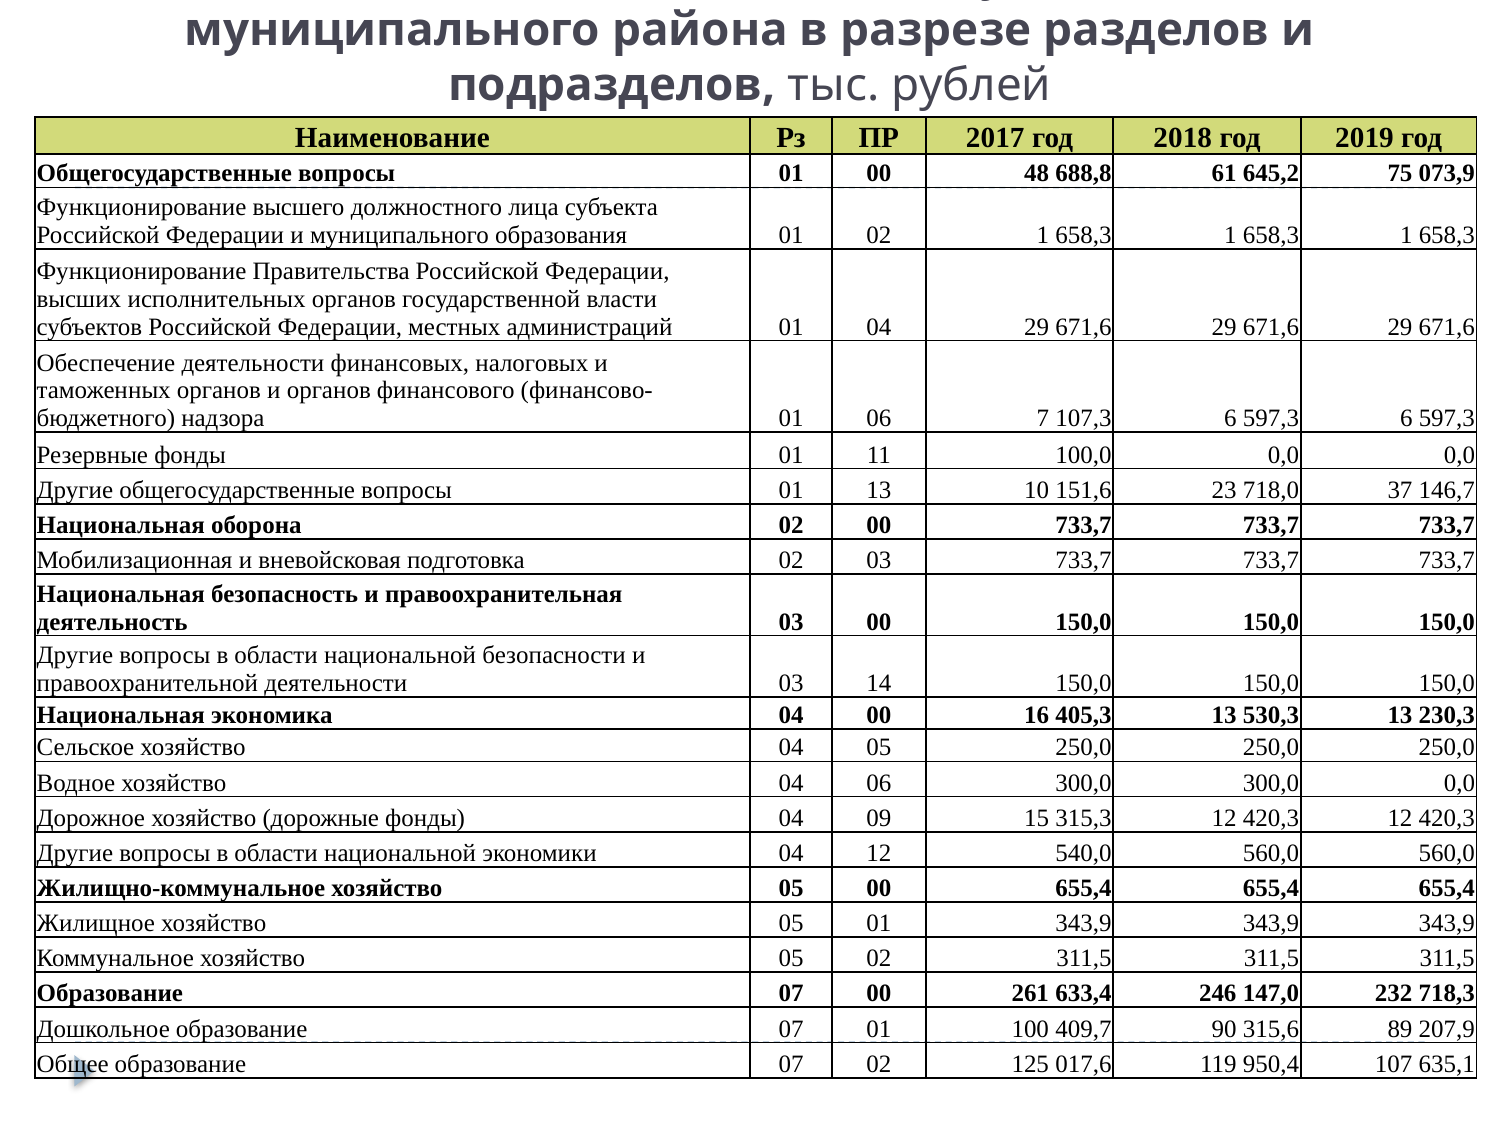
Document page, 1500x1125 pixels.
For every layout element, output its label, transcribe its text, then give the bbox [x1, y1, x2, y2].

table_cell 01 [751, 188, 831, 248]
table_cell 04 [751, 730, 831, 761]
table_cell Резервные фонды [36, 433, 749, 468]
table_cell Национальная экономика [36, 698, 749, 728]
table_header 2017 год [927, 118, 1112, 153]
table_cell 07 [751, 1008, 831, 1042]
table_cell 1 658,3 [1114, 188, 1300, 248]
table_cell 03 [833, 540, 925, 573]
table_cell 89 207,9 [1302, 1008, 1476, 1042]
table_cell 05 [751, 868, 831, 901]
table_cell Функционирование Правительства Российской Федерации, высших исполнительных органов государственной власти субъектов Российской Федерации, местных администраций [36, 250, 749, 340]
table_cell 02 [751, 540, 831, 573]
table_cell 05 [751, 903, 831, 936]
table_header Рз [751, 118, 831, 153]
table_cell 311,5 [1114, 938, 1300, 971]
table_cell Дошкольное образование [36, 1008, 749, 1042]
table_cell 1 658,3 [927, 188, 1112, 248]
table_cell 13 530,3 [1114, 698, 1300, 728]
table_cell 00 [833, 505, 925, 538]
table_cell 12 420,3 [1302, 797, 1476, 831]
table_cell Образование [36, 973, 749, 1006]
table_cell 29 671,6 [1302, 250, 1476, 340]
table_cell 37 146,7 [1302, 469, 1476, 503]
table_cell 311,5 [1302, 938, 1476, 971]
table_cell 343,9 [1114, 903, 1300, 936]
table_cell 10 151,6 [927, 469, 1112, 503]
table_cell 125 017,6 [927, 1043, 1112, 1077]
table_cell 150,0 [927, 636, 1112, 696]
table_cell 311,5 [927, 938, 1112, 971]
table_cell 01 [833, 1008, 925, 1042]
table_cell 540,0 [927, 833, 1112, 866]
table_cell Общее образование [36, 1043, 749, 1077]
table_cell 0,0 [1114, 433, 1300, 468]
table_cell 343,9 [1302, 903, 1476, 936]
table_cell 300,0 [1114, 762, 1300, 796]
table_cell 250,0 [1302, 730, 1476, 761]
table_cell 01 [833, 903, 925, 936]
table_cell 7 107,3 [927, 341, 1112, 431]
table_cell 01 [751, 155, 831, 187]
table_cell 100 409,7 [927, 1008, 1112, 1042]
table_cell 48 688,8 [927, 155, 1112, 187]
table_cell 01 [751, 469, 831, 503]
table_cell 655,4 [927, 868, 1112, 901]
title Расходная часть бюджета Окуловского муниципального района в разрезе разделов и подразделов, тыс. рублей [75, 0, 1425, 116]
table_cell 04 [751, 698, 831, 728]
table_cell 560,0 [1302, 833, 1476, 866]
table_cell Другие вопросы в области национальной экономики [36, 833, 749, 866]
table_cell 29 671,6 [927, 250, 1112, 340]
table_cell 12 420,3 [1114, 797, 1300, 831]
table_cell Обеспечение деятельности финансовых, налоговых и таможенных органов и органов финансового (финансово-бюджетного) надзора [36, 341, 749, 431]
table_cell 75 073,9 [1302, 155, 1476, 187]
table_cell Национальная оборона [36, 505, 749, 538]
table_cell 06 [833, 762, 925, 796]
table_cell 119 950,4 [1114, 1043, 1300, 1077]
table_cell 560,0 [1114, 833, 1300, 866]
table_cell Другие вопросы в области национальной безопасности и правоохранительной деятельности [36, 636, 749, 696]
table_cell 11 [833, 433, 925, 468]
table_cell 150,0 [927, 575, 1112, 635]
table_cell 00 [833, 868, 925, 901]
table_cell 04 [751, 833, 831, 866]
table_cell 04 [751, 762, 831, 796]
table_cell 00 [833, 575, 925, 635]
table_cell 07 [751, 973, 831, 1006]
table_cell Мобилизационная и вневойсковая подготовка [36, 540, 749, 573]
table_cell 05 [751, 938, 831, 971]
table_cell 246 147,0 [1114, 973, 1300, 1006]
table_cell 655,4 [1302, 868, 1476, 901]
table_header ПР [833, 118, 925, 153]
table_cell 343,9 [927, 903, 1112, 936]
table_cell 09 [833, 797, 925, 831]
table_cell 90 315,6 [1114, 1008, 1300, 1042]
table_cell 29 671,6 [1114, 250, 1300, 340]
table_cell Жилищное хозяйство [36, 903, 749, 936]
table_cell 13 [833, 469, 925, 503]
table_cell 06 [833, 341, 925, 431]
table_cell 733,7 [927, 505, 1112, 538]
table_cell 02 [833, 938, 925, 971]
table_cell 04 [751, 797, 831, 831]
table_cell 6 597,3 [1302, 341, 1476, 431]
table_cell Жилищно-коммунальное хозяйство [36, 868, 749, 901]
table_cell 02 [833, 188, 925, 248]
table_header Наименование [36, 118, 749, 153]
table_cell 250,0 [927, 730, 1112, 761]
table_cell 00 [833, 698, 925, 728]
table_cell Другие общегосударственные вопросы [36, 469, 749, 503]
table_cell 00 [833, 973, 925, 1006]
table_cell 23 718,0 [1114, 469, 1300, 503]
table_cell 04 [833, 250, 925, 340]
table_cell 02 [833, 1043, 925, 1077]
table_cell 250,0 [1114, 730, 1300, 761]
table_cell 6 597,3 [1114, 341, 1300, 431]
table_cell Функционирование высшего должностного лица субъекта Российской Федерации и муниципального образования [36, 188, 749, 248]
table_cell 03 [751, 575, 831, 635]
table_cell 12 [833, 833, 925, 866]
table_cell 733,7 [1302, 505, 1476, 538]
table_header 2019 год [1302, 118, 1476, 153]
table_cell 733,7 [1114, 540, 1300, 573]
table_cell 150,0 [1114, 636, 1300, 696]
table_cell Сельское хозяйство [36, 730, 749, 761]
table_cell 232 718,3 [1302, 973, 1476, 1006]
table_cell 150,0 [1302, 575, 1476, 635]
table_cell 733,7 [1302, 540, 1476, 573]
table_cell 01 [751, 250, 831, 340]
table_cell 0,0 [1302, 762, 1476, 796]
table_cell 16 405,3 [927, 698, 1112, 728]
table_cell 150,0 [1114, 575, 1300, 635]
table_cell 150,0 [1302, 636, 1476, 696]
table_cell 05 [833, 730, 925, 761]
table_header 2018 год [1114, 118, 1300, 153]
table_cell 14 [833, 636, 925, 696]
table_cell 01 [751, 433, 831, 468]
table_cell 03 [751, 636, 831, 696]
table_cell 01 [751, 341, 831, 431]
table_cell 07 [751, 1043, 831, 1077]
table_cell 13 230,3 [1302, 698, 1476, 728]
table_cell 1 658,3 [1302, 188, 1476, 248]
table_cell Коммунальное хозяйство [36, 938, 749, 971]
table_cell 15 315,3 [927, 797, 1112, 831]
table_cell 100,0 [927, 433, 1112, 468]
table_cell 261 633,4 [927, 973, 1112, 1006]
table_cell 107 635,1 [1302, 1043, 1476, 1077]
table_cell 0,0 [1302, 433, 1476, 468]
table_cell Национальная безопасность и правоохранительная деятельность [36, 575, 749, 635]
table_cell 00 [833, 155, 925, 187]
table_cell 61 645,2 [1114, 155, 1300, 187]
table_cell Дорожное хозяйство (дорожные фонды) [36, 797, 749, 831]
table_cell Водное хозяйство [36, 762, 749, 796]
table_cell 733,7 [1114, 505, 1300, 538]
table_cell 655,4 [1114, 868, 1300, 901]
table_cell 300,0 [927, 762, 1112, 796]
table_cell 733,7 [927, 540, 1112, 573]
table_cell 02 [751, 505, 831, 538]
table_cell Общегосударственные вопросы [36, 155, 749, 187]
